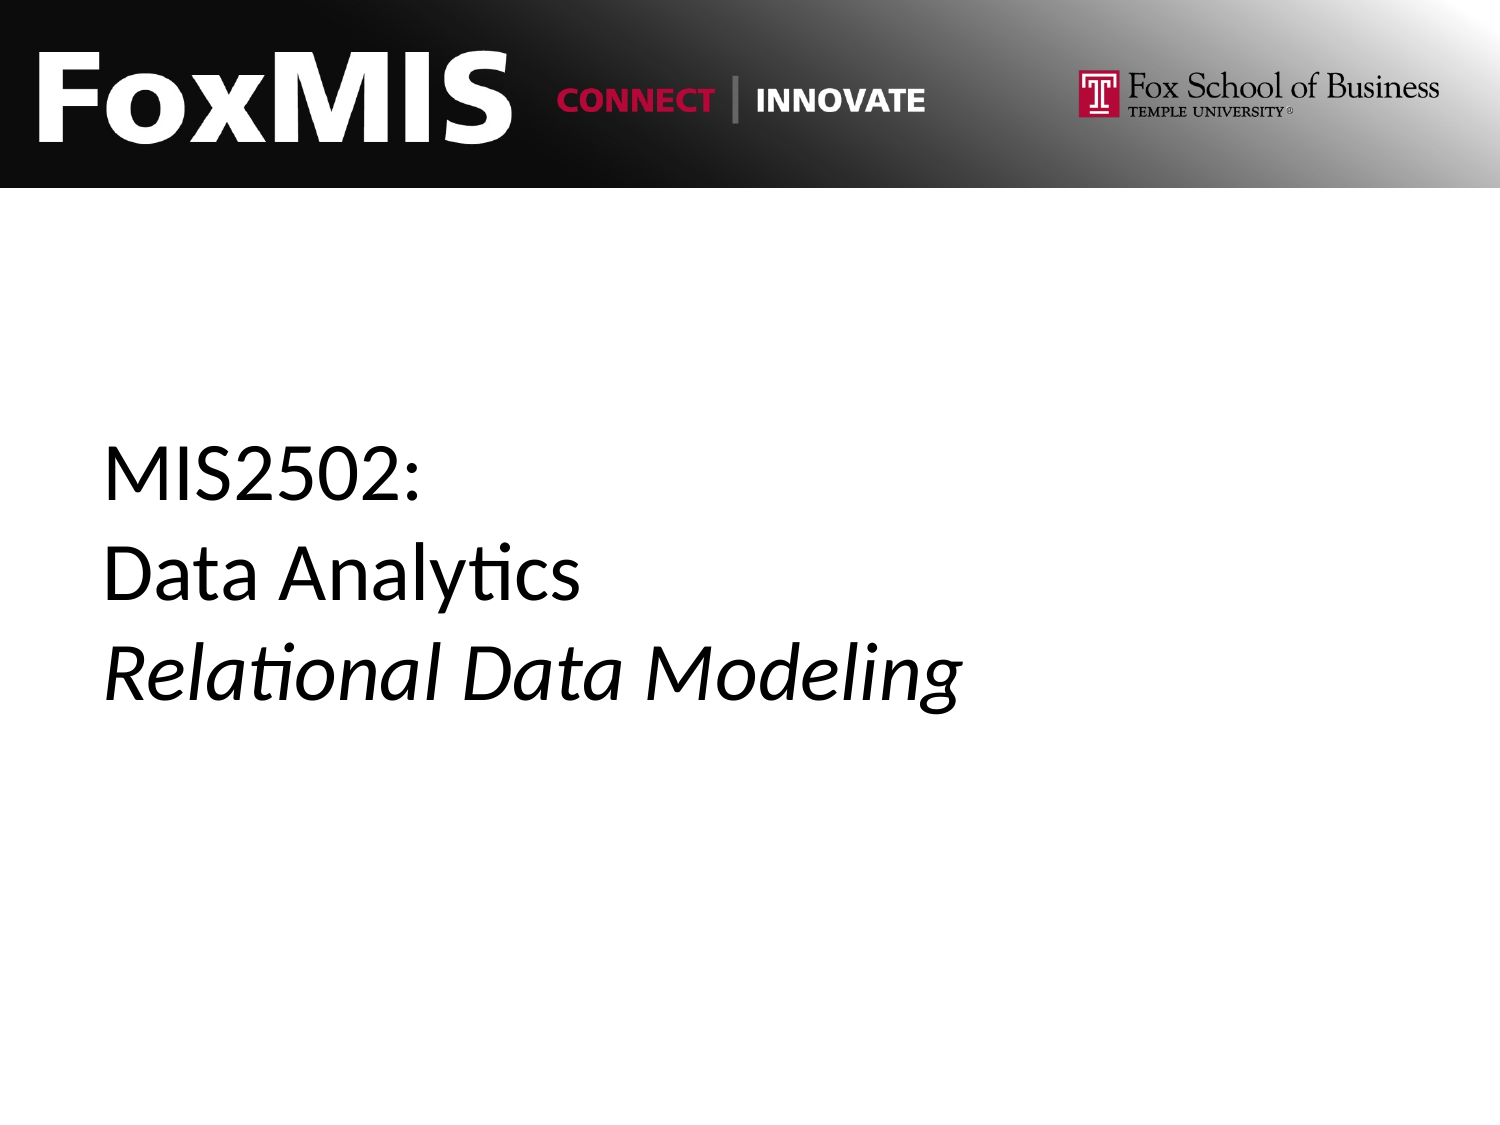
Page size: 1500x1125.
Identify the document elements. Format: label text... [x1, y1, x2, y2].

picture [0, 0, 1500, 189]
title MIS2502: Data Analytics Relational Data Modeling [87, 408, 1413, 725]
